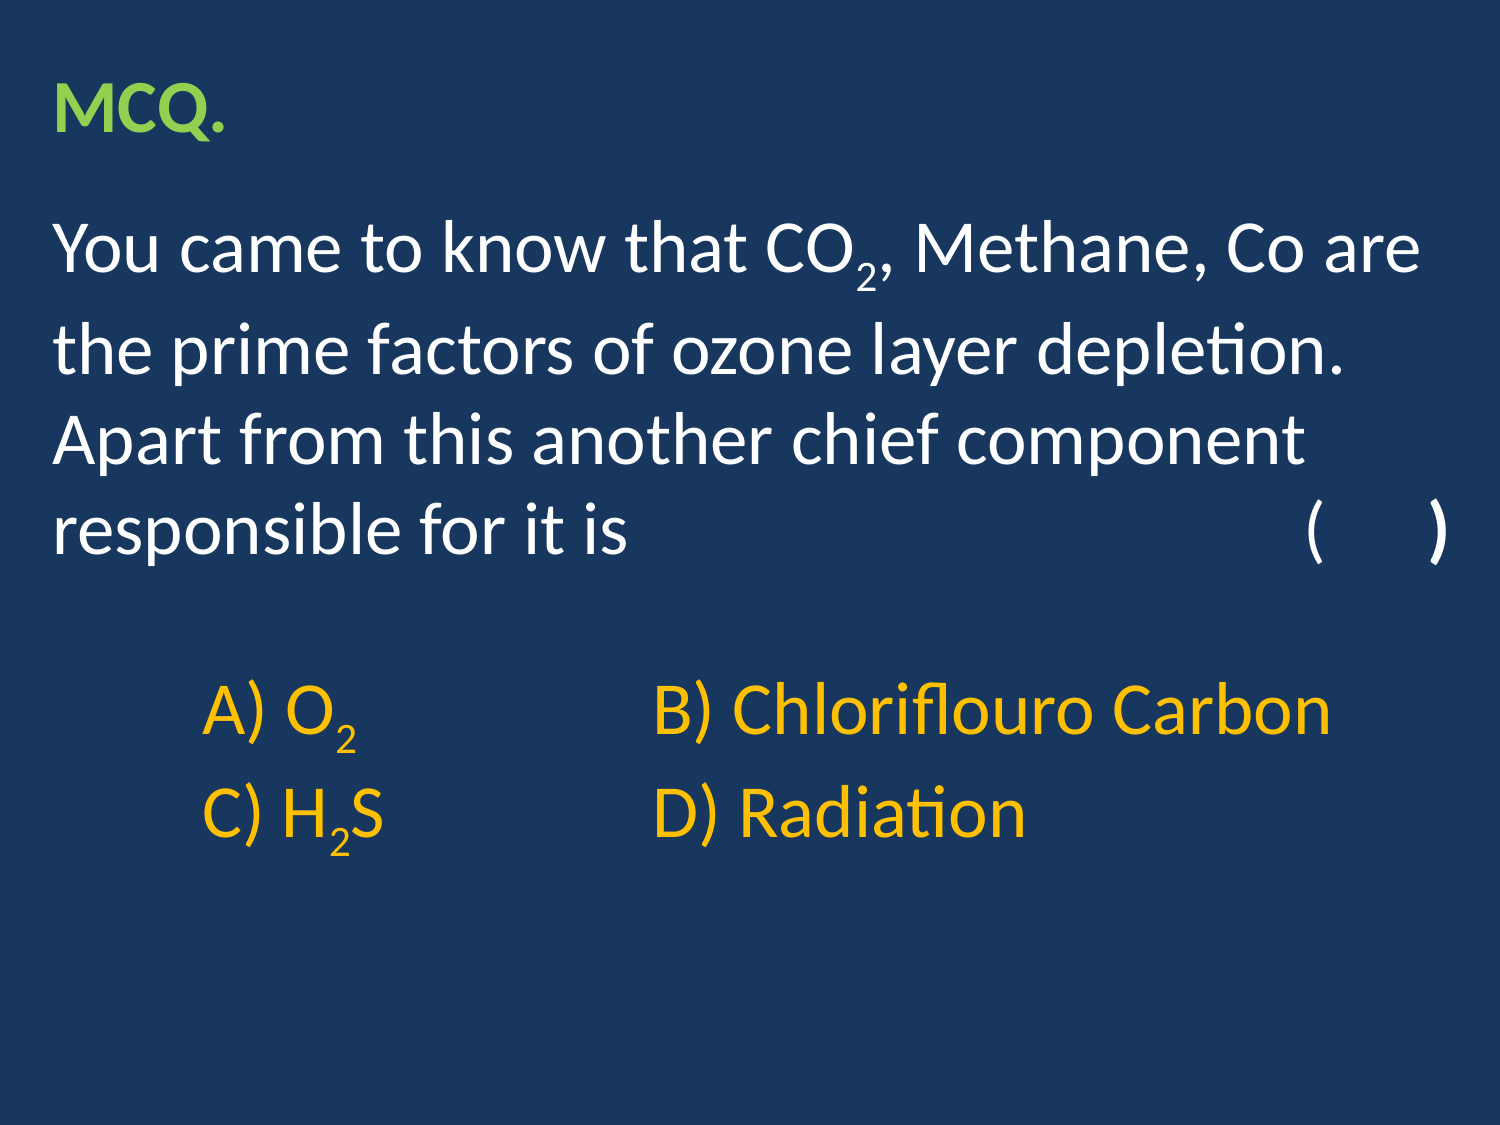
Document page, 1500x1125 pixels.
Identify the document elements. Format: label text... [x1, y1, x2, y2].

text_box MCQ. You came to know that CO2, Methane, Co are the prime factors of ozone layer depletion. Apart from this another chief component responsible for it is ( ) A) O2 B) Chloriflouro Carbon C) H2S D) Radiation [37, 50, 1475, 872]
